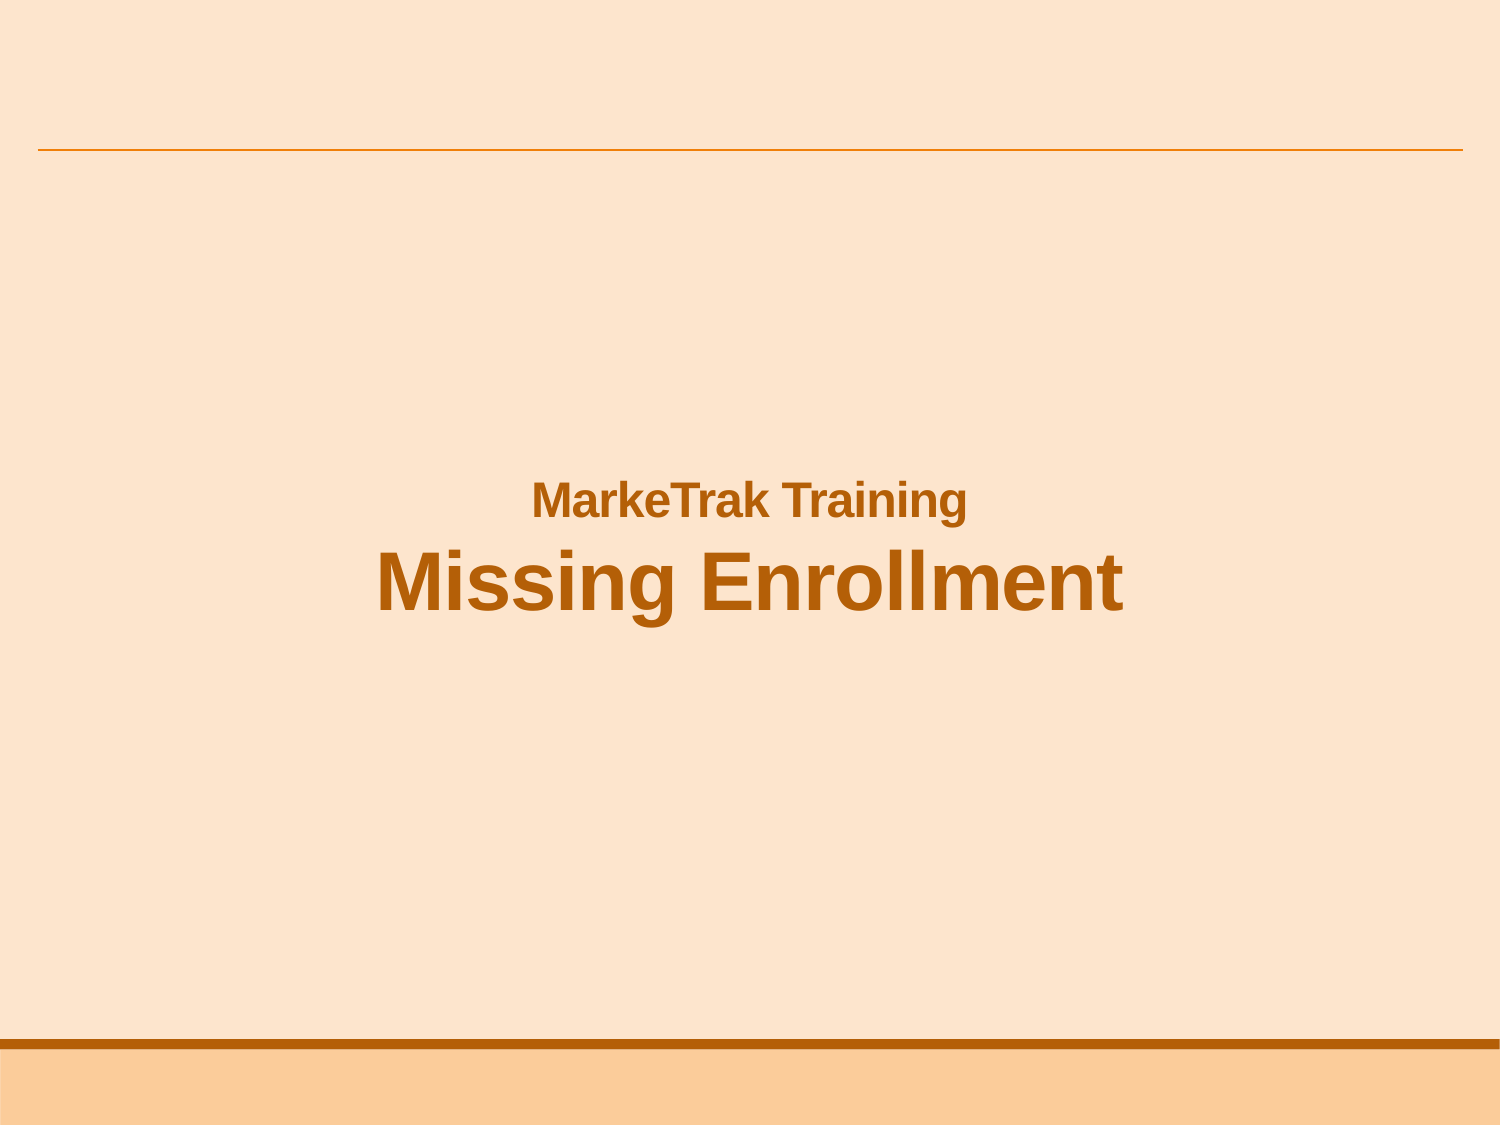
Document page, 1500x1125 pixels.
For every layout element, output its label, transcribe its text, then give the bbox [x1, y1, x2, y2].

title MarkeTrak Training Missing Enrollment [37, 450, 1463, 645]
